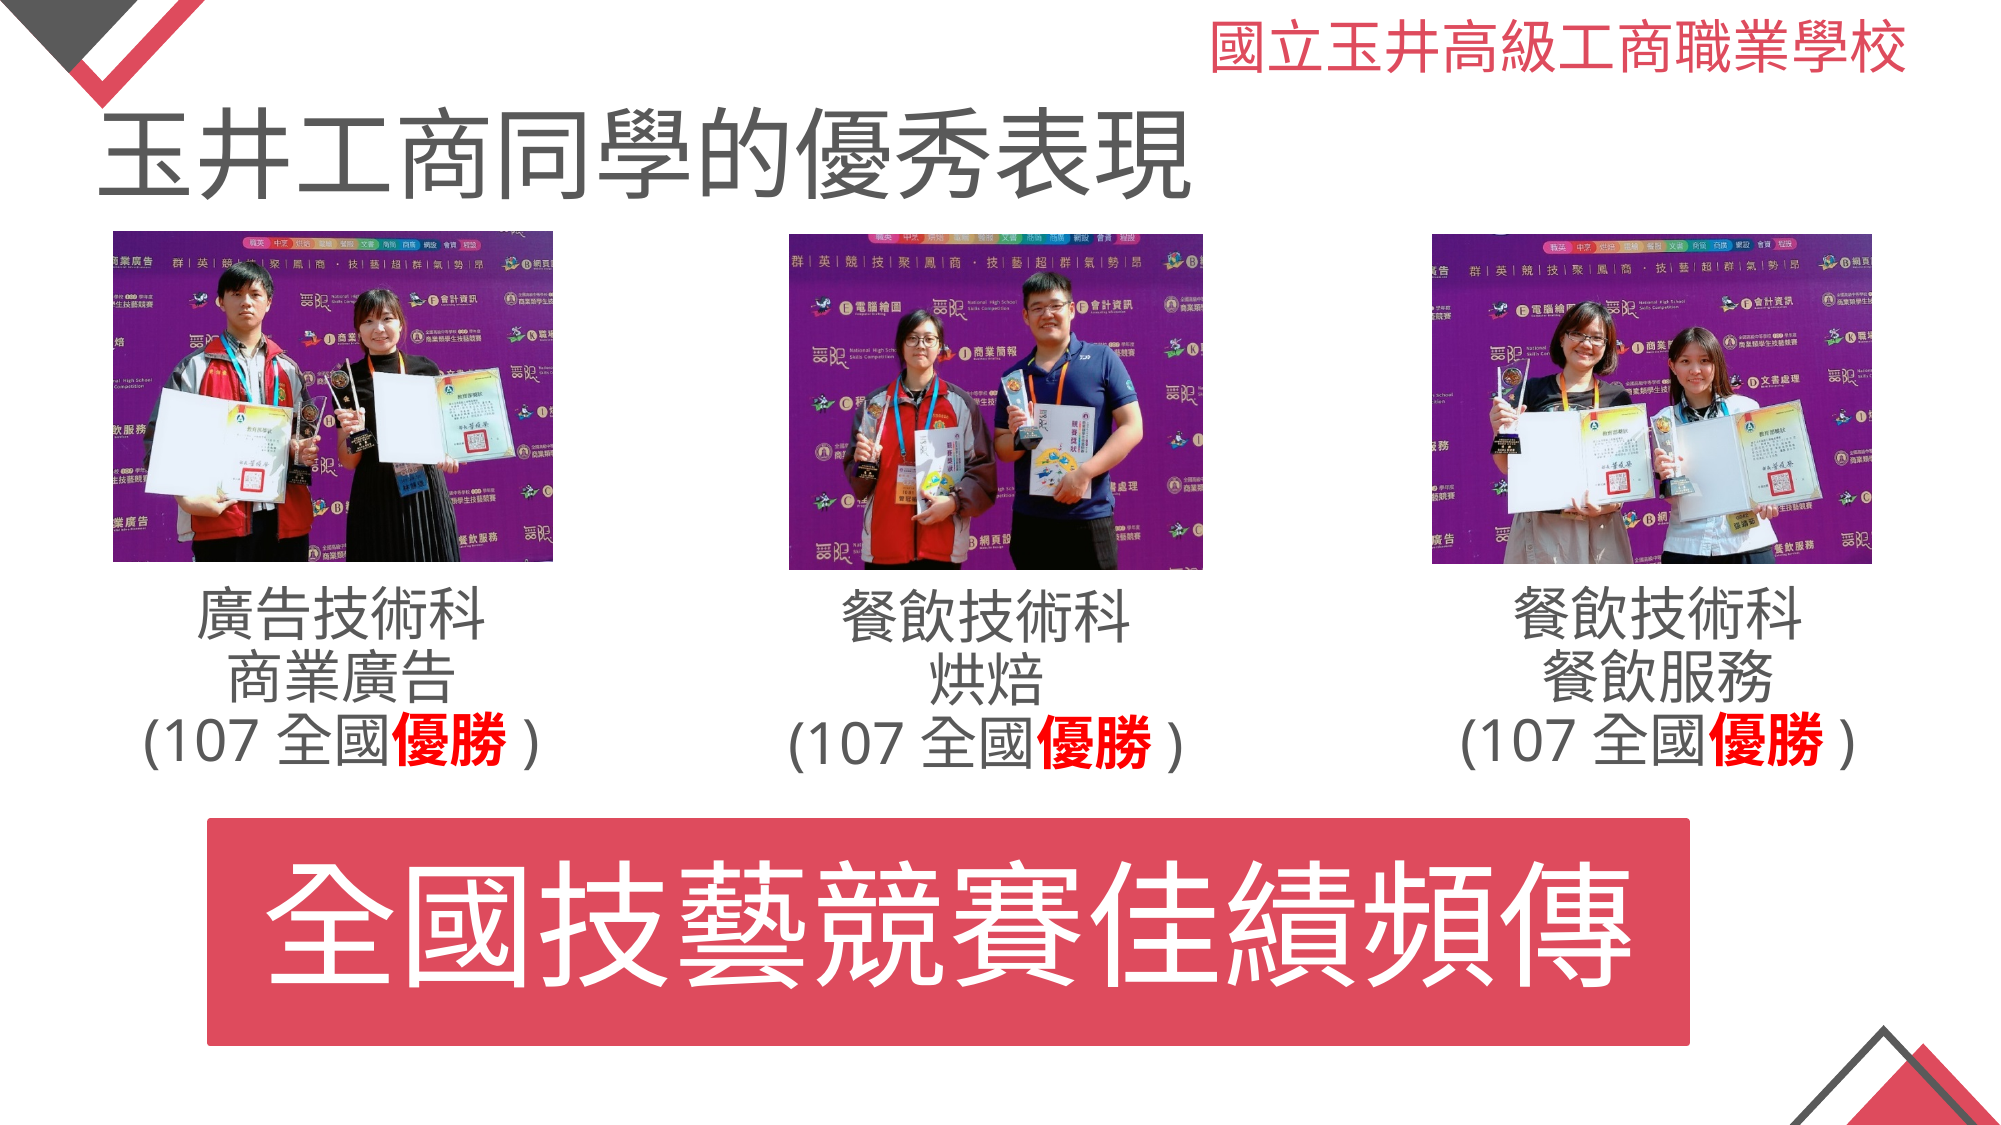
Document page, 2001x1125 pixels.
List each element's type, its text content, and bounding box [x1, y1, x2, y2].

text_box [1789, 1024, 2000, 1125]
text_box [102, 231, 581, 782]
text_box 國立玉井高級工商職業學校 [1122, 3, 1994, 88]
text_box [0, 0, 205, 109]
text_box 玉井工商同學的優秀表現 [55, 119, 1234, 221]
text_box 全國技藝競賽佳績頻傳 [210, 821, 1687, 1044]
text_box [761, 234, 1212, 785]
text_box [1432, 234, 1884, 782]
